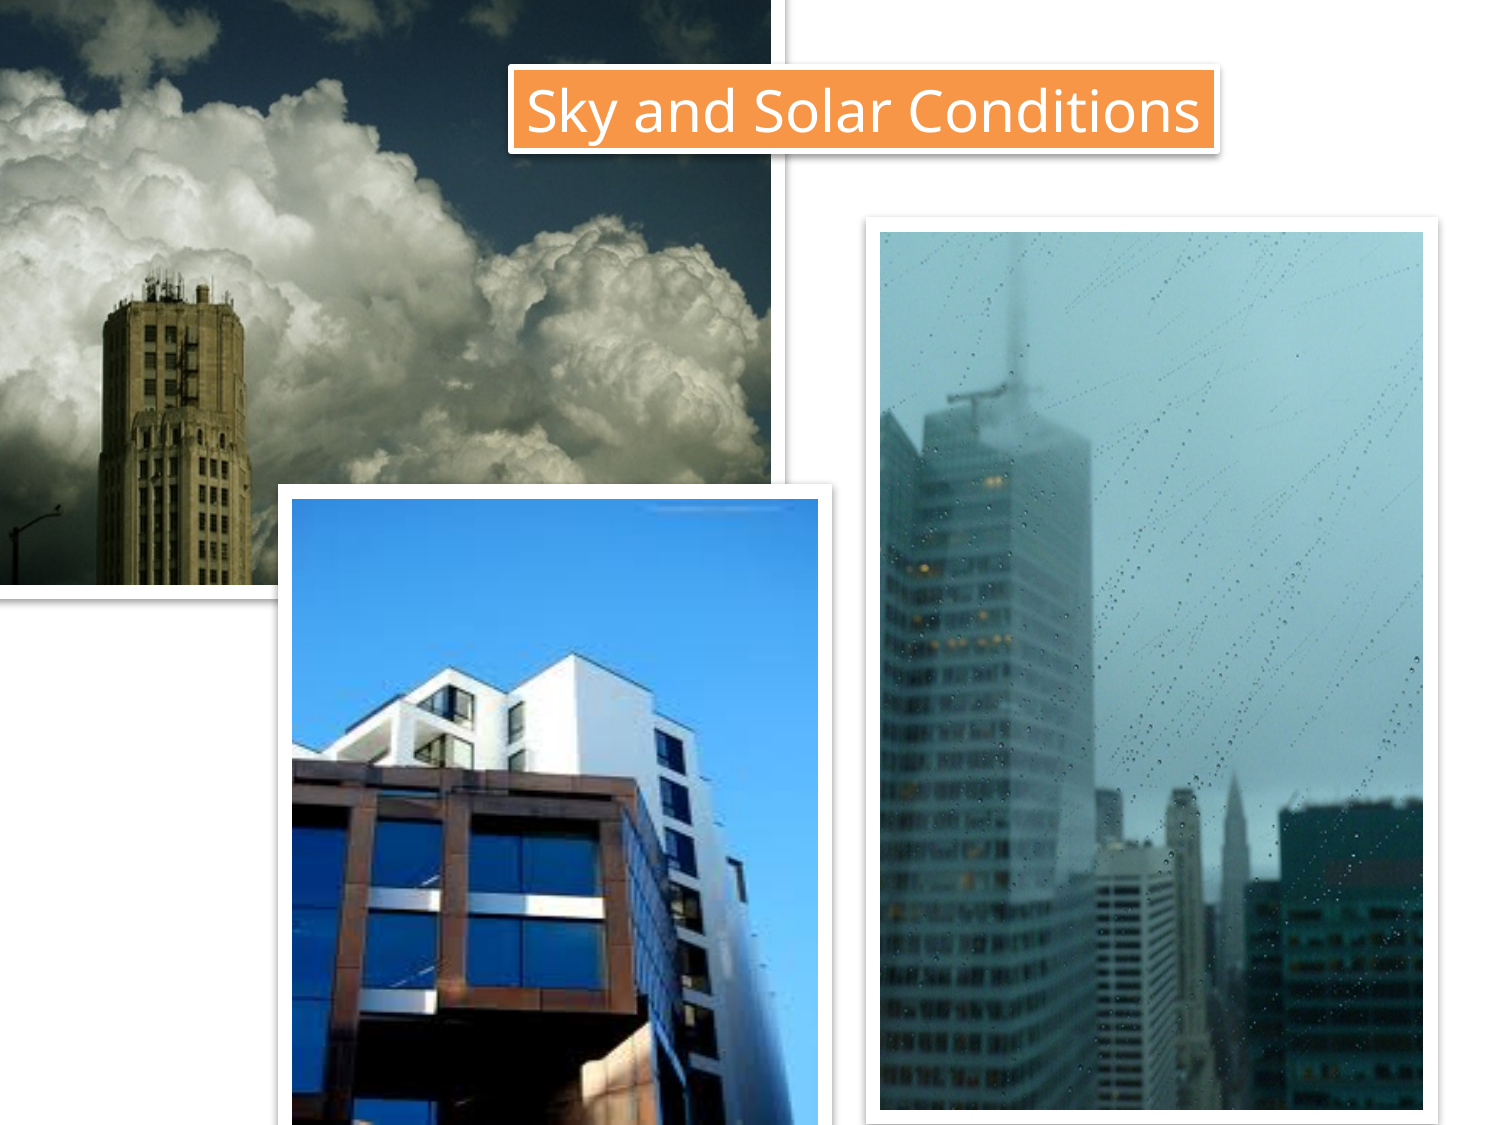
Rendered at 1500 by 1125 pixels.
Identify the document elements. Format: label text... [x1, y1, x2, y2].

picture [879, 231, 1424, 1111]
picture [0, 0, 818, 1125]
text_box Sky and Solar Conditions [776, 64, 1220, 154]
